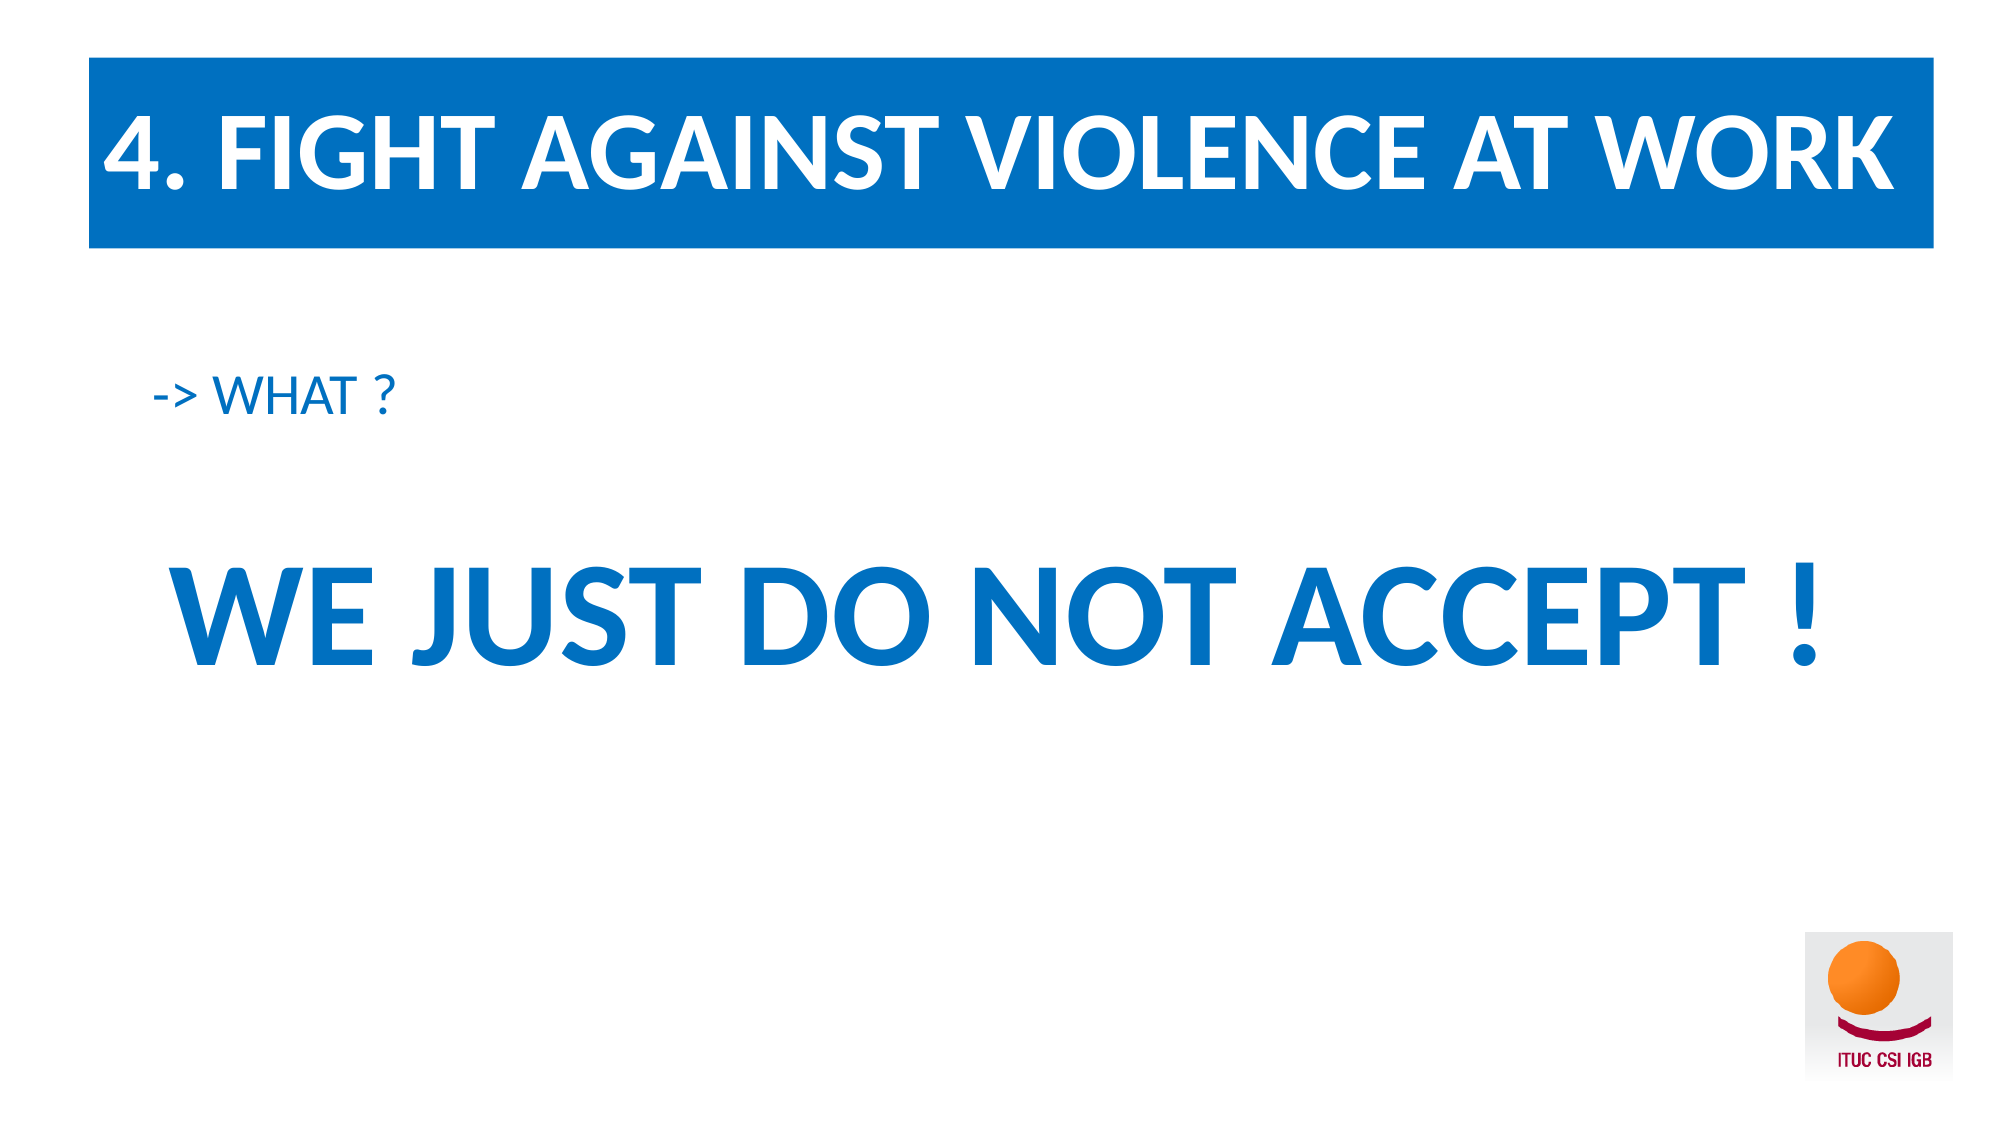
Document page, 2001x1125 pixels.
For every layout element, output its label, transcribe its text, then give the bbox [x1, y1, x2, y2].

picture [1805, 932, 1953, 1081]
list -> WHAT ? WE JUST DO NOT ACCEPT ! [137, 356, 1863, 1014]
title 4. FIGHT AGAINST VIOLENCE AT WORK [89, 57, 1934, 249]
